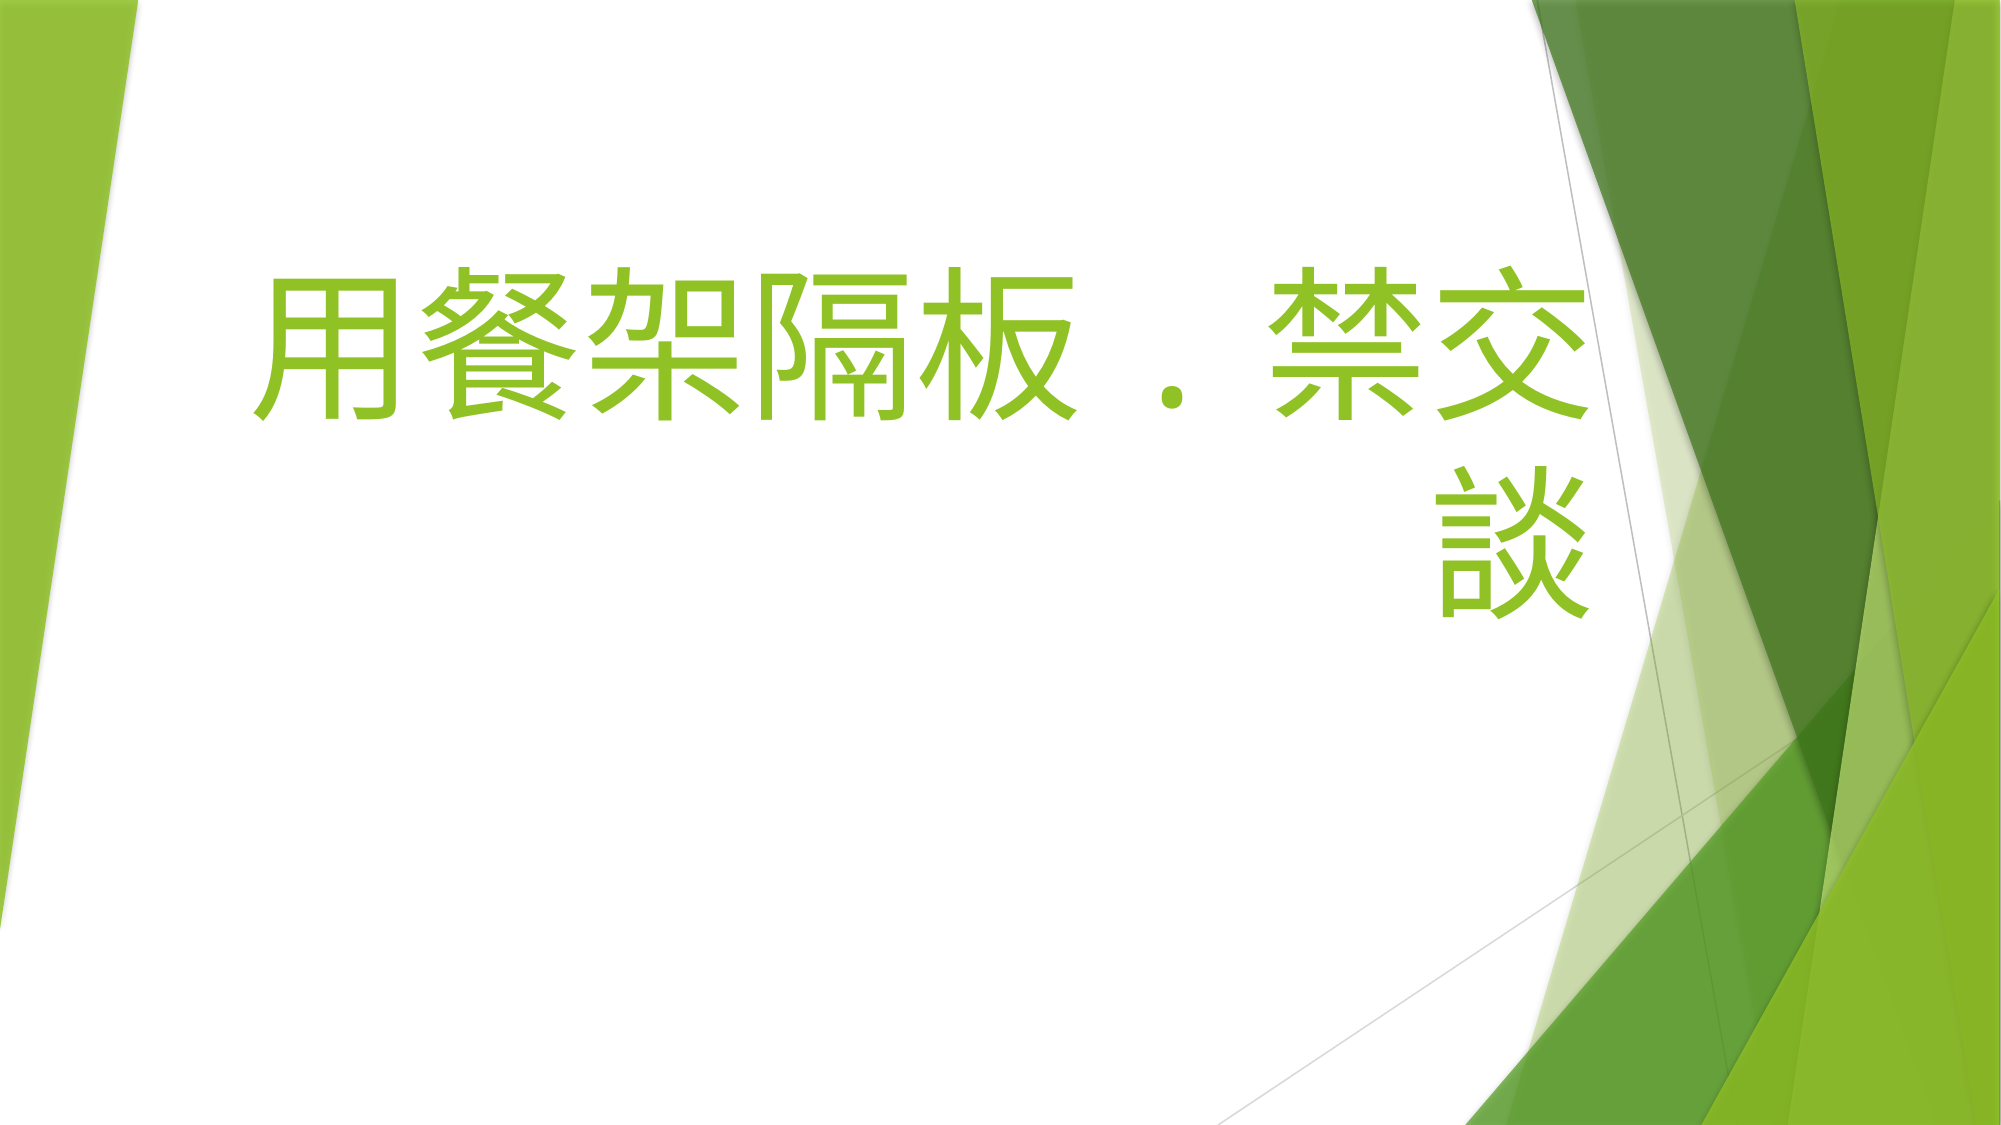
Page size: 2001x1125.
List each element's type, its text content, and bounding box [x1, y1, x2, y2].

title 用餐架隔板.禁交談 [92, 510, 1611, 783]
